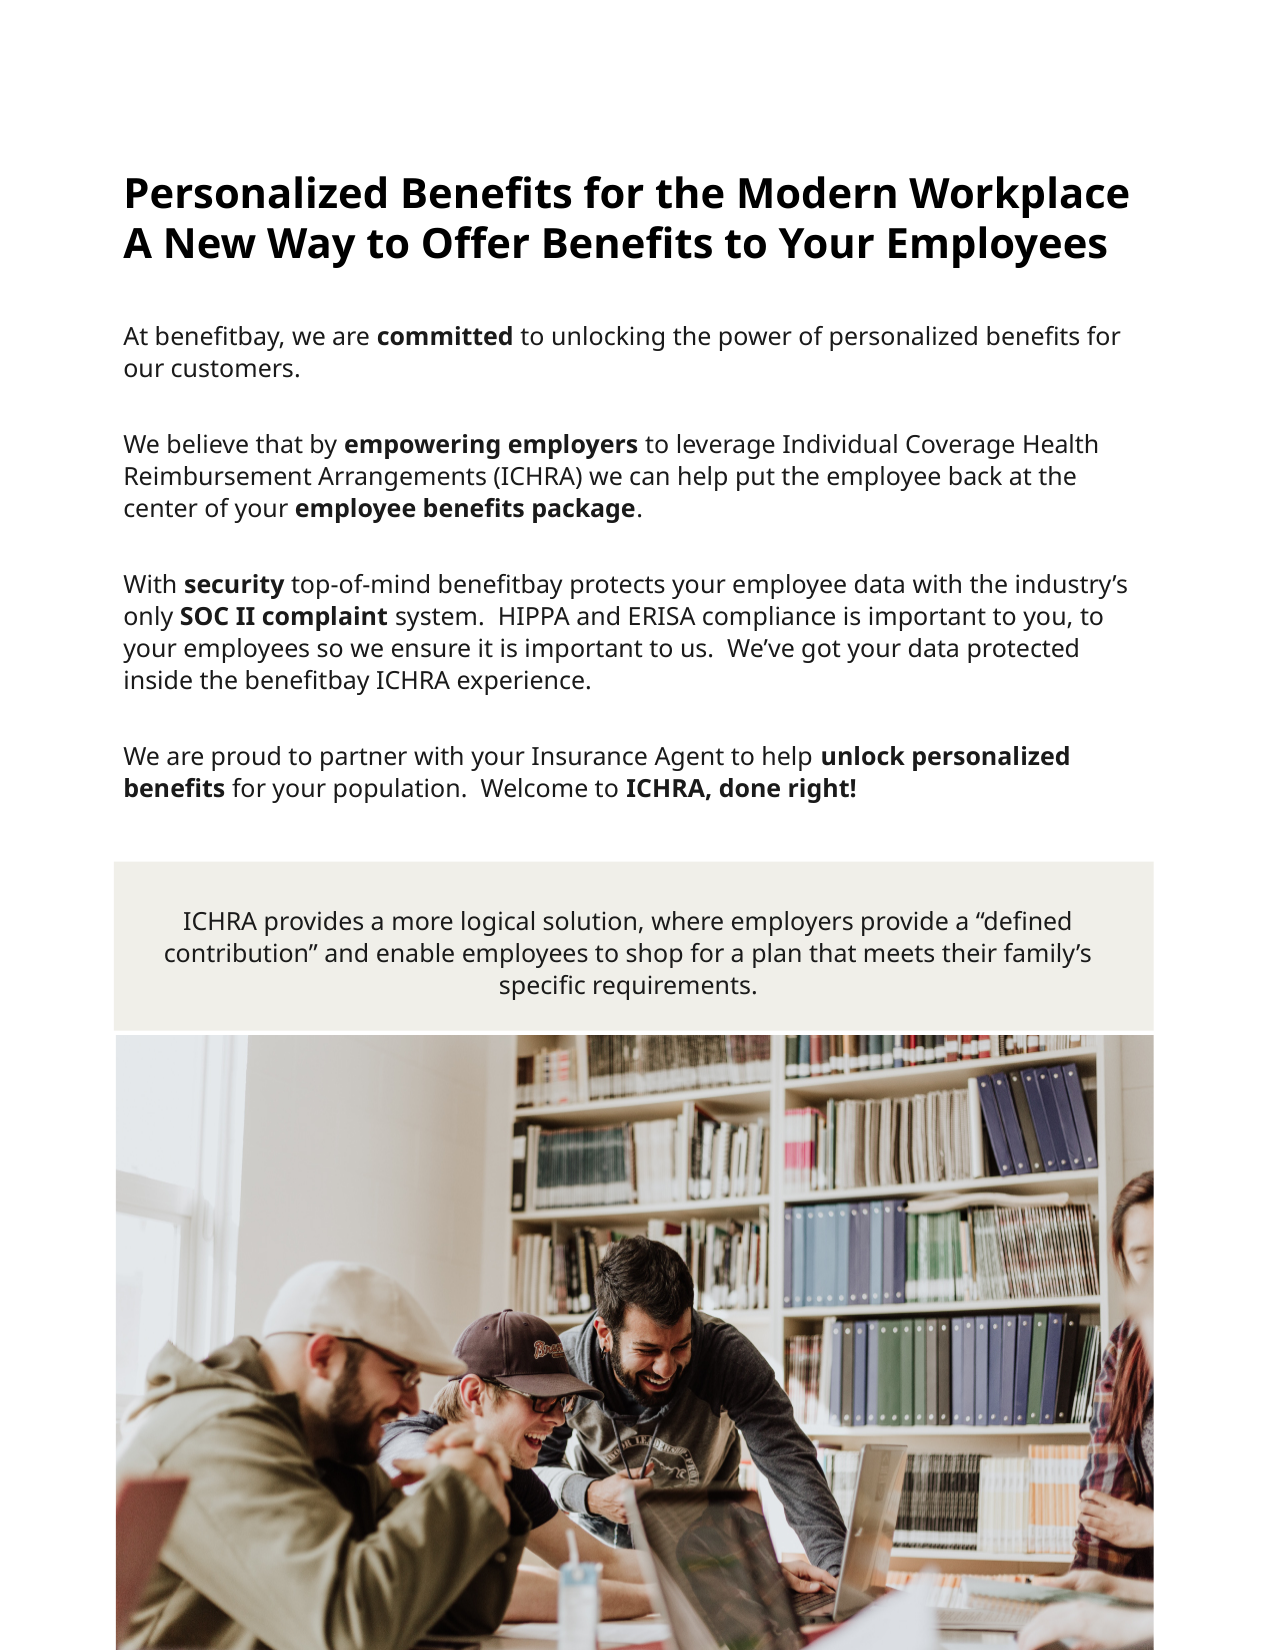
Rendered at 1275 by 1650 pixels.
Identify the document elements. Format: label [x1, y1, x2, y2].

text_box [112, 159, 1163, 1650]
